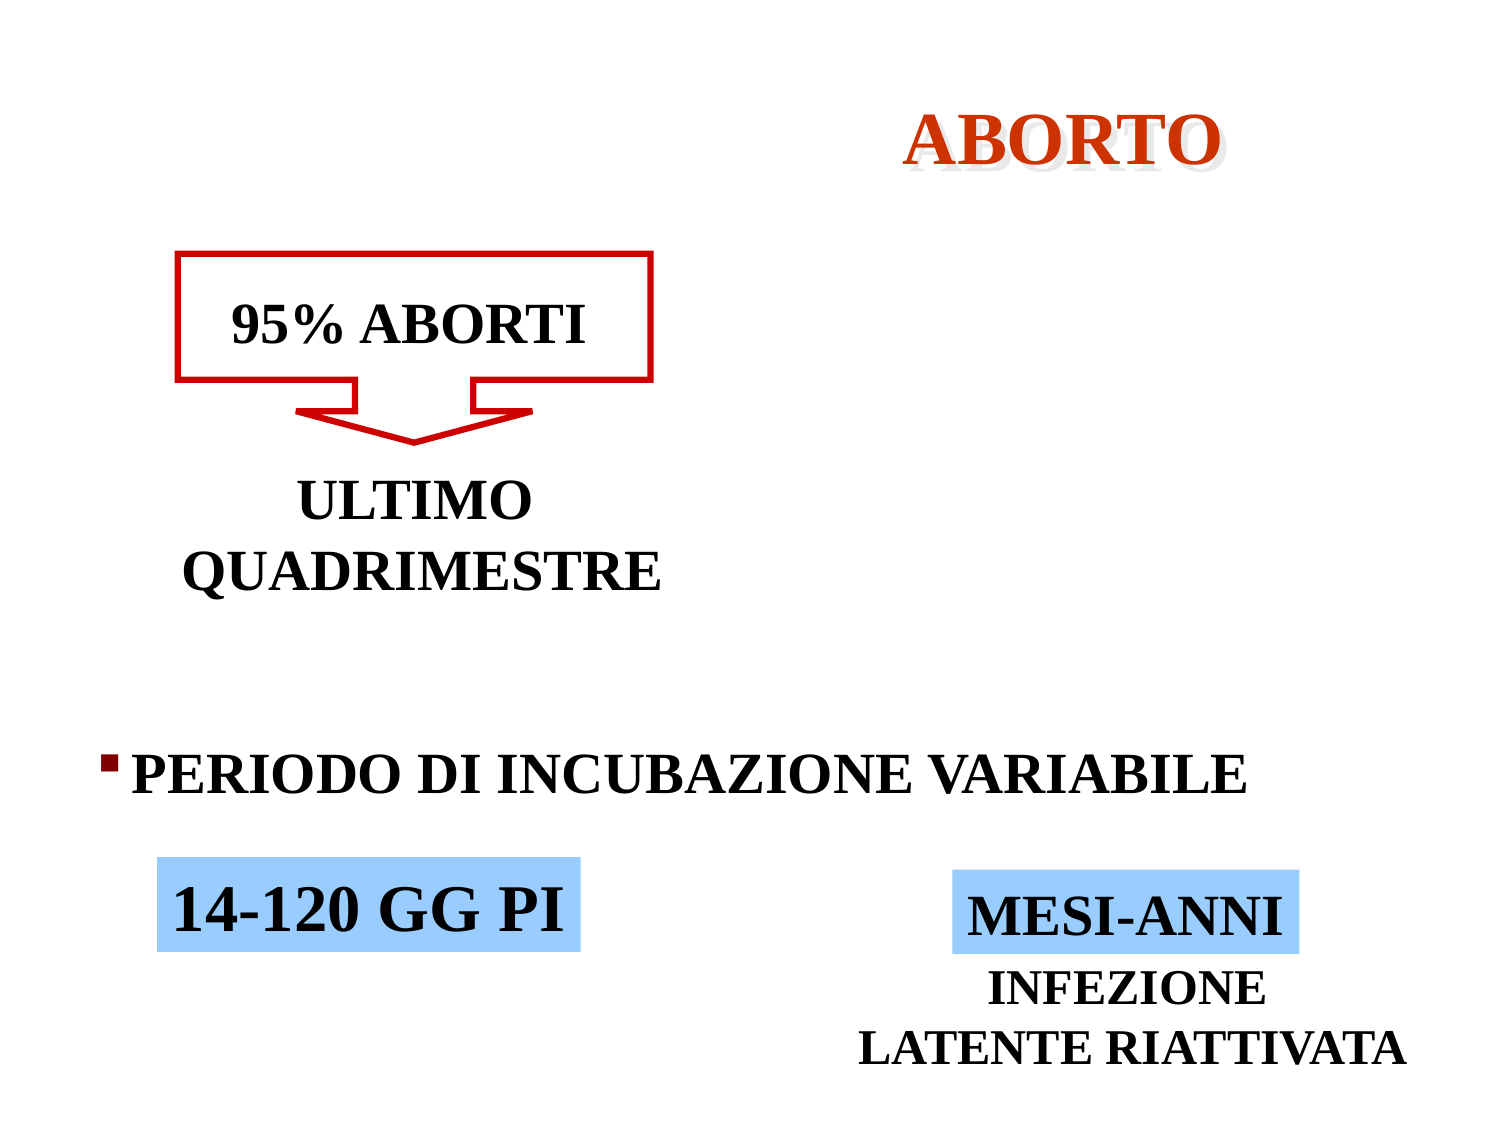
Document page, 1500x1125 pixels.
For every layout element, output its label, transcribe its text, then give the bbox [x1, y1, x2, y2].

text_box 14-120 GG PI [157, 857, 581, 952]
text_box [177, 253, 651, 443]
text_box MESI-ANNI [952, 869, 1300, 947]
text_box INFEZIONE LATENTE RIATTIVATA [831, 947, 1423, 1082]
text_box ABORTO [679, 78, 1448, 188]
text_box PERIODO DI INCUBAZIONE VARIABILE [29, 727, 1317, 813]
text_box ULTIMO QUADRIMESTRE [166, 454, 679, 610]
